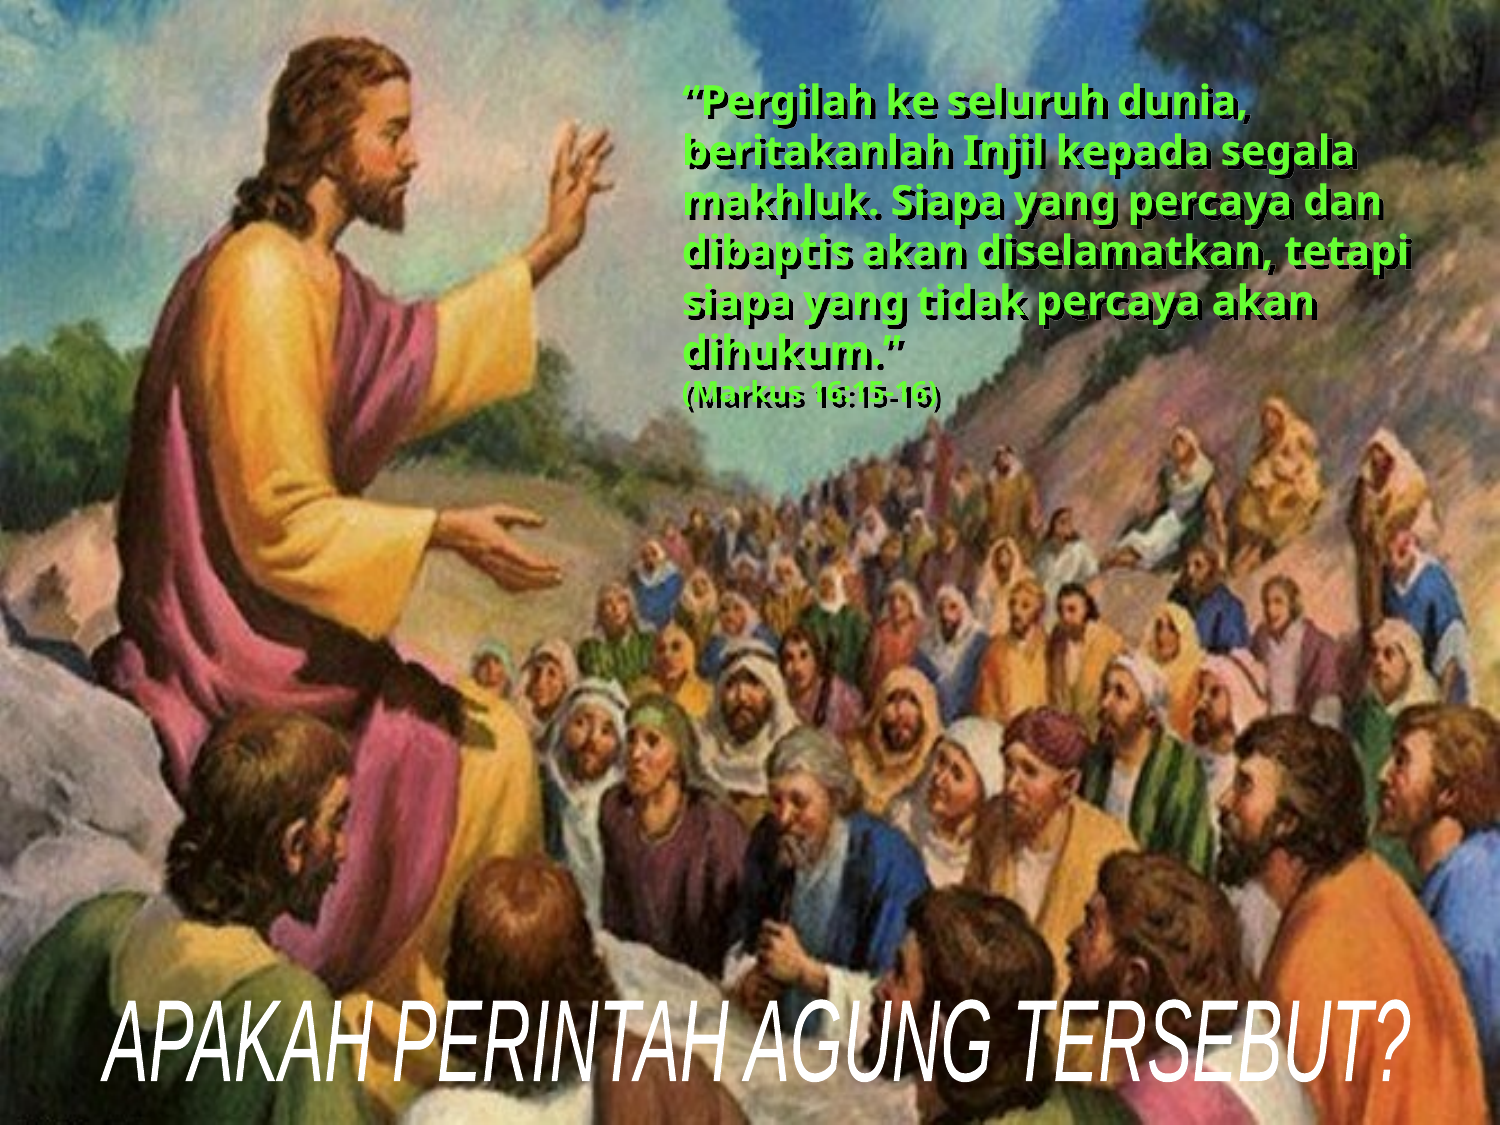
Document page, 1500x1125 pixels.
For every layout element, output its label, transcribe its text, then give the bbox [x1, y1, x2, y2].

picture [0, 0, 1500, 1125]
text_box “Pergilah ke seluruh dunia, beritakanlah Injil kepada segala makhluk. Siapa yang percaya dan dibaptis akan diselamatkan, tetapi siapa yang tidak percaya akan dihukum.” (Markus 16:15-16) [667, 66, 1447, 417]
